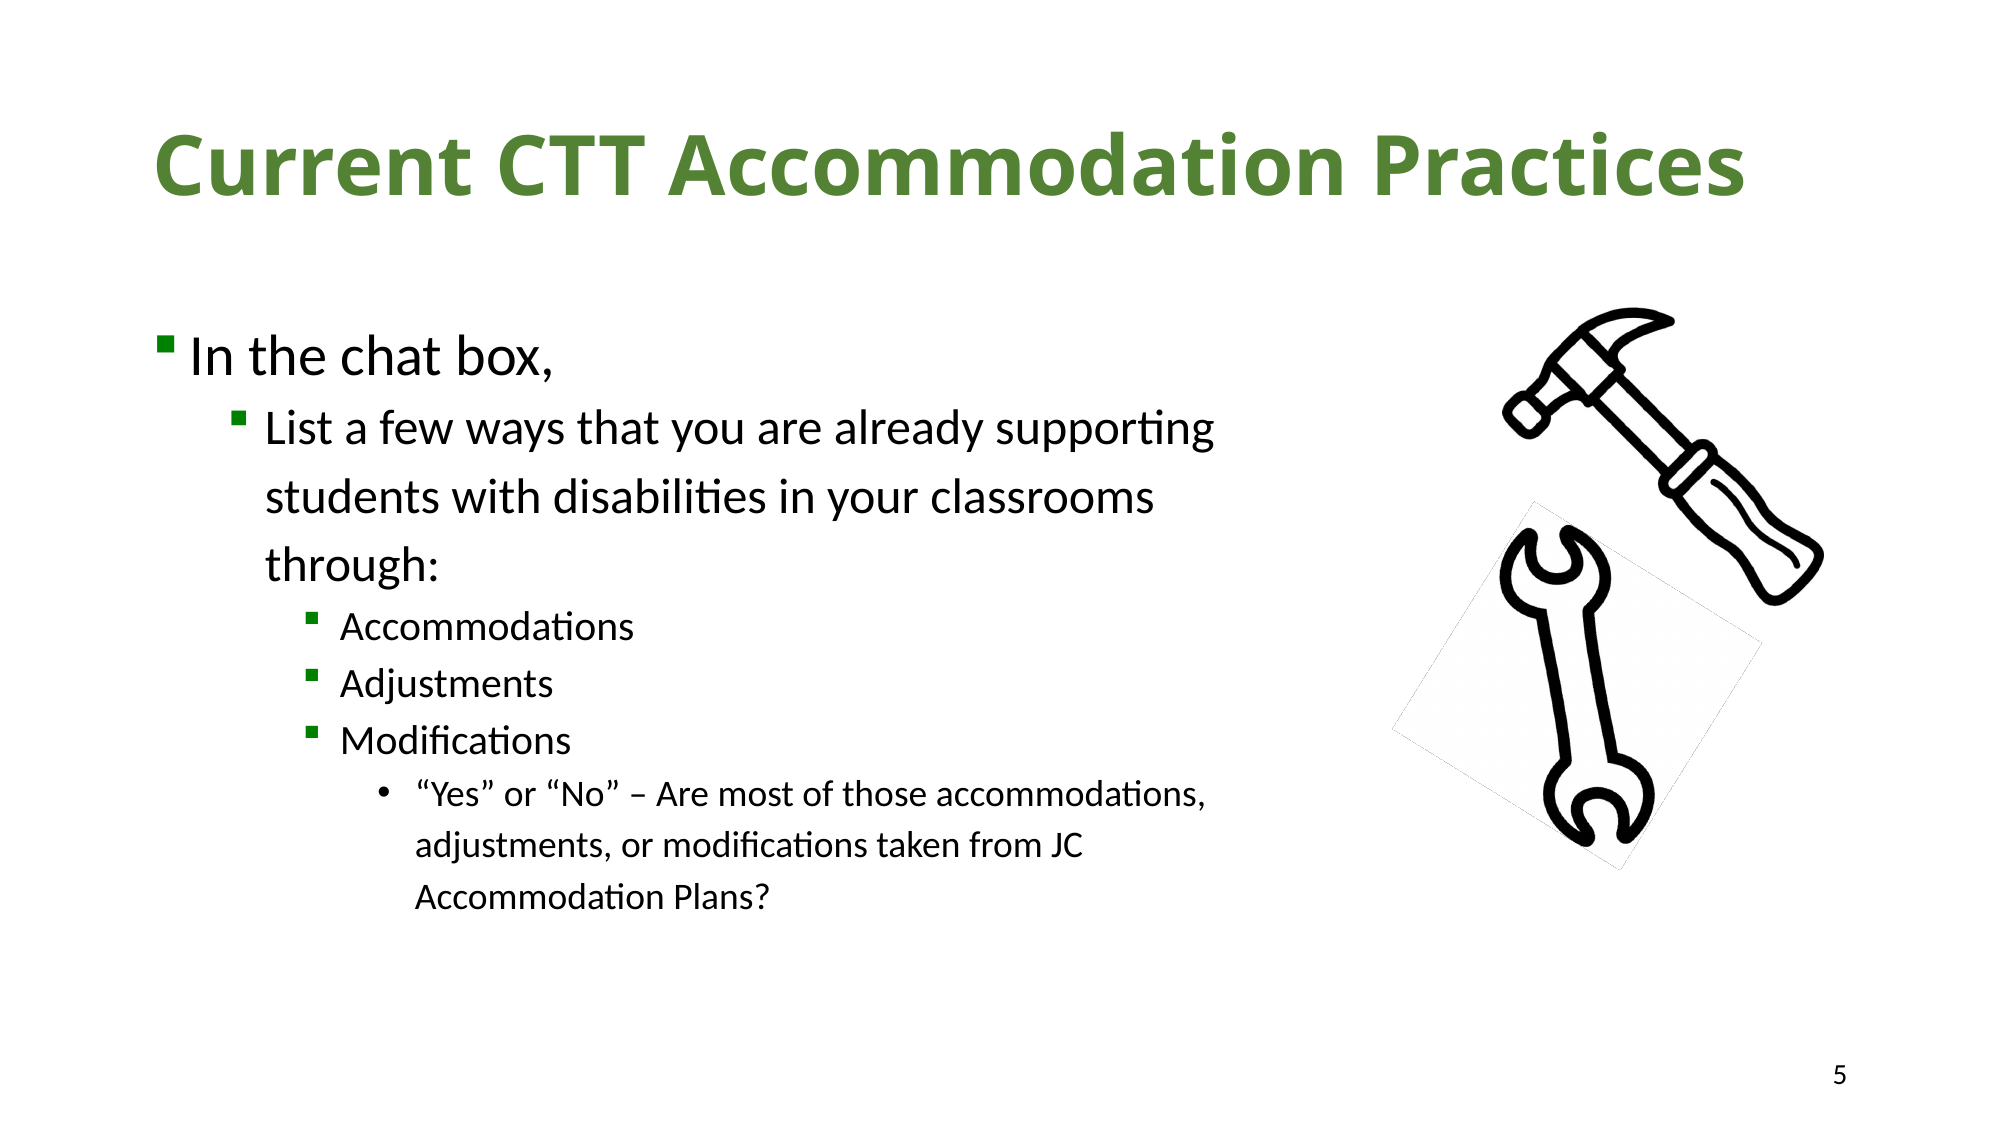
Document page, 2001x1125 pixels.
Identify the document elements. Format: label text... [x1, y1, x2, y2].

title Current CTT Accommodation Practices [137, 59, 1863, 278]
list In the chat box, List a few ways that you are already supporting students with disabilities in your classrooms through: Accommodations Adjustments Modifications “Yes” or “No” – Are most of those accommodations, adjustments, or modifications taken from JC Accommodation Plans? [137, 299, 1336, 1014]
slide_number 5 [1412, 1042, 1863, 1103]
picture [1393, 295, 1824, 869]
